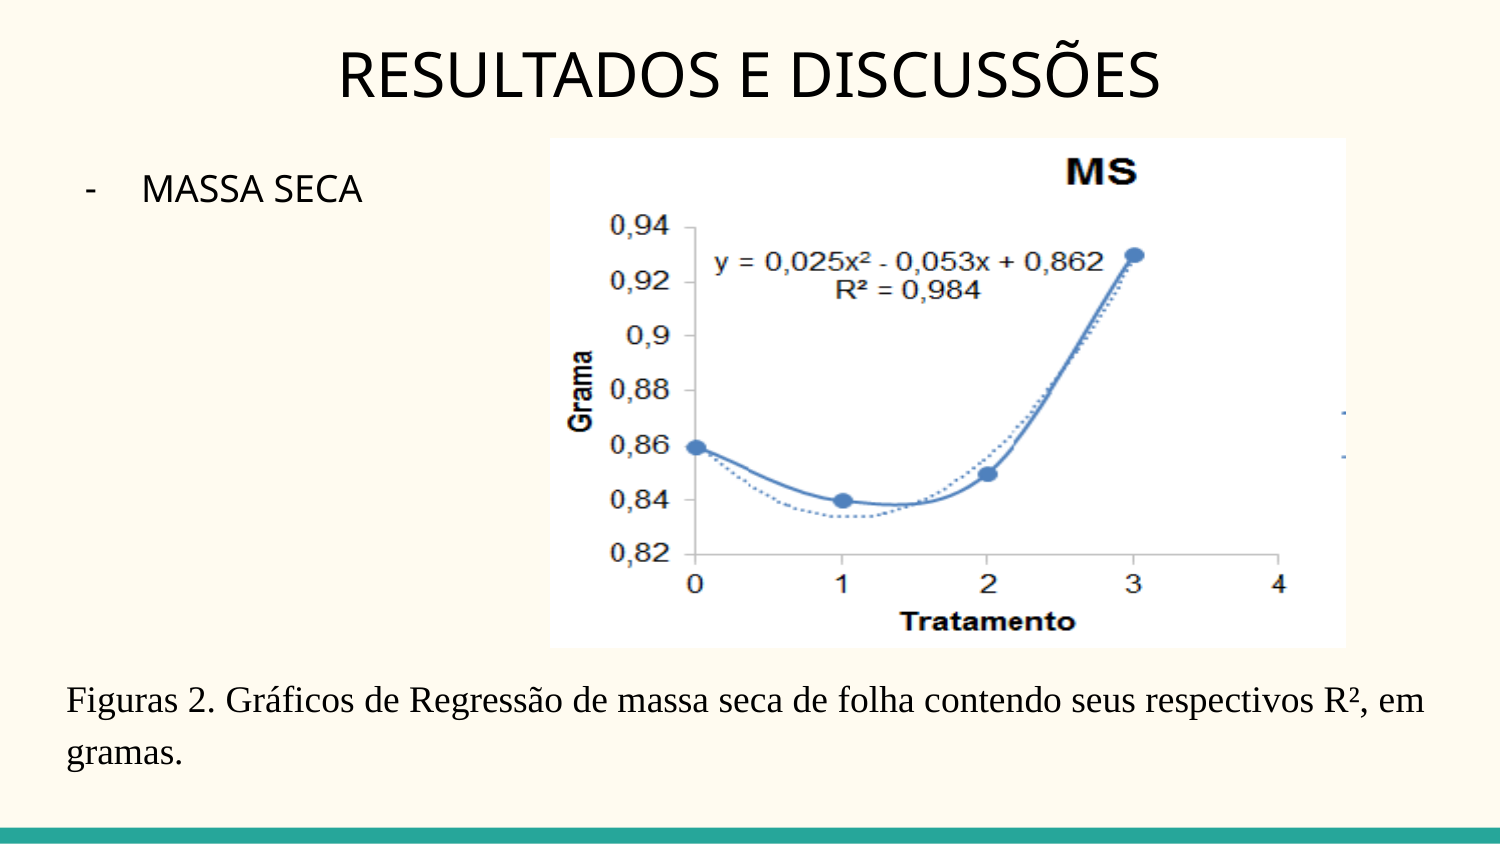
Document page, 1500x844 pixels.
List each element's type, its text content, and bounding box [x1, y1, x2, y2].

title RESULTADOS E DISCUSSÕES [51, 20, 1449, 121]
list MASSA SECA Figuras 2. Gráficos de Regressão de massa seca de folha contendo seus respectivos R², em gramas. [51, 143, 1449, 701]
picture [550, 137, 1346, 648]
